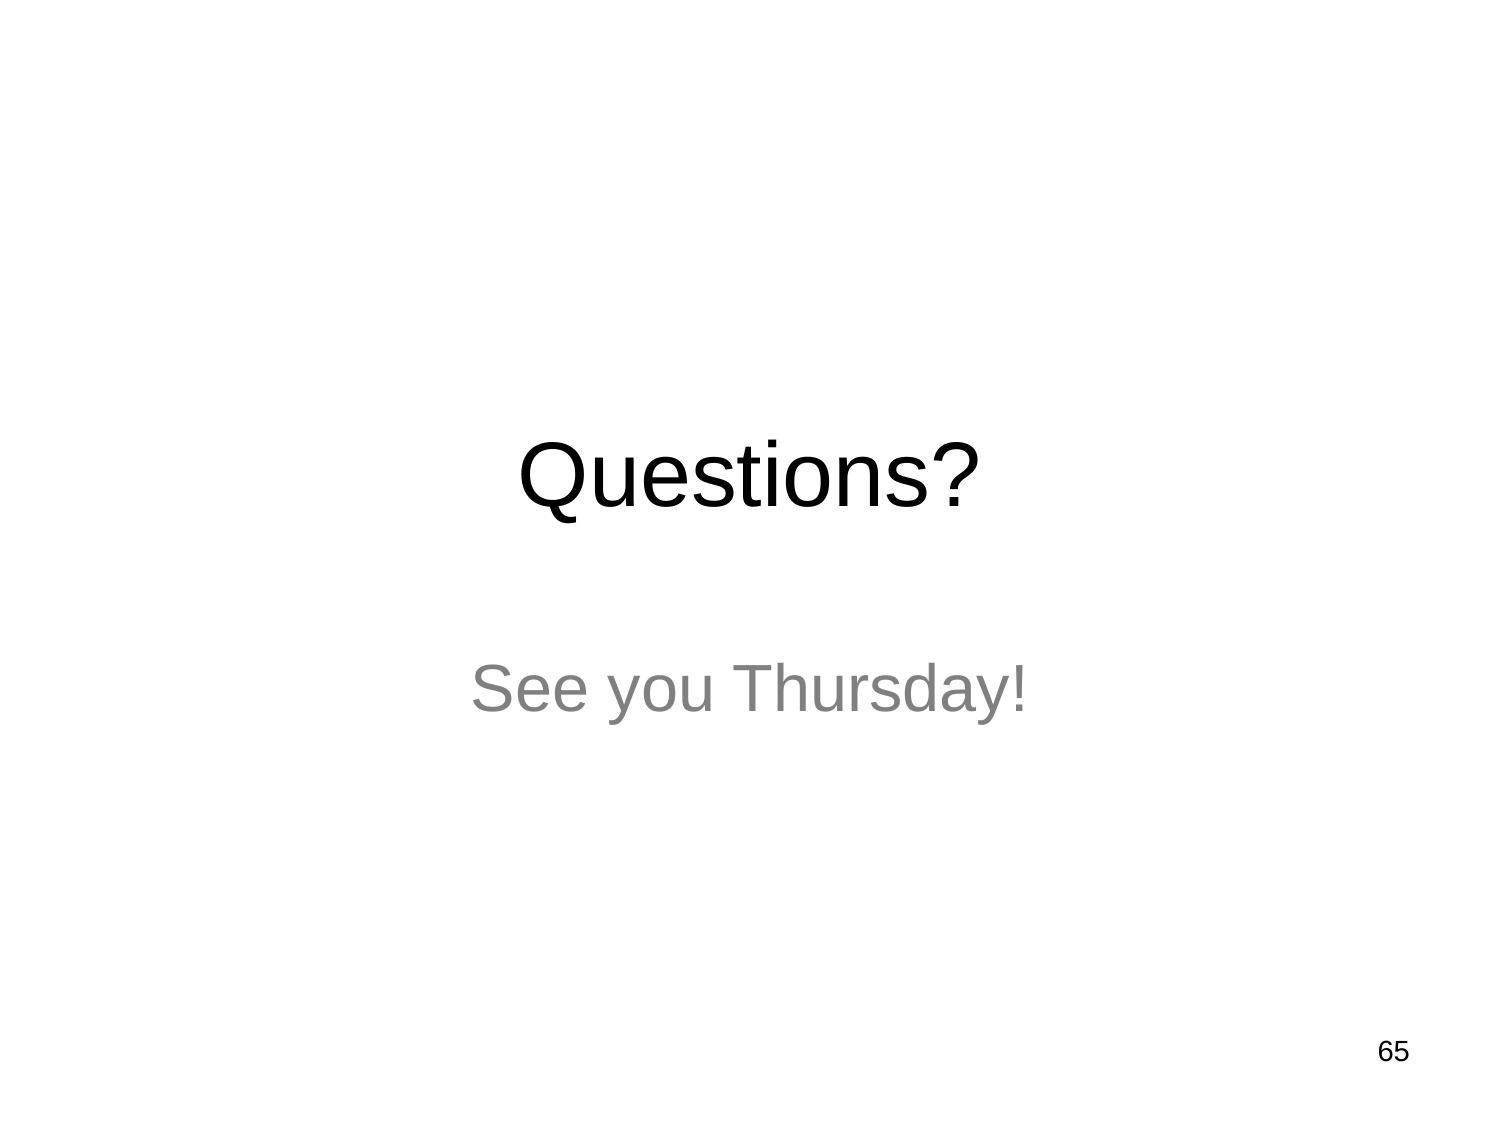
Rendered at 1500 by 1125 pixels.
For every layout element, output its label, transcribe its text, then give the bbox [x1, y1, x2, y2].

slide_number 65 [1074, 1024, 1426, 1103]
subtitle See you Thursday! [224, 637, 1276, 926]
title Questions? [112, 349, 1388, 591]
